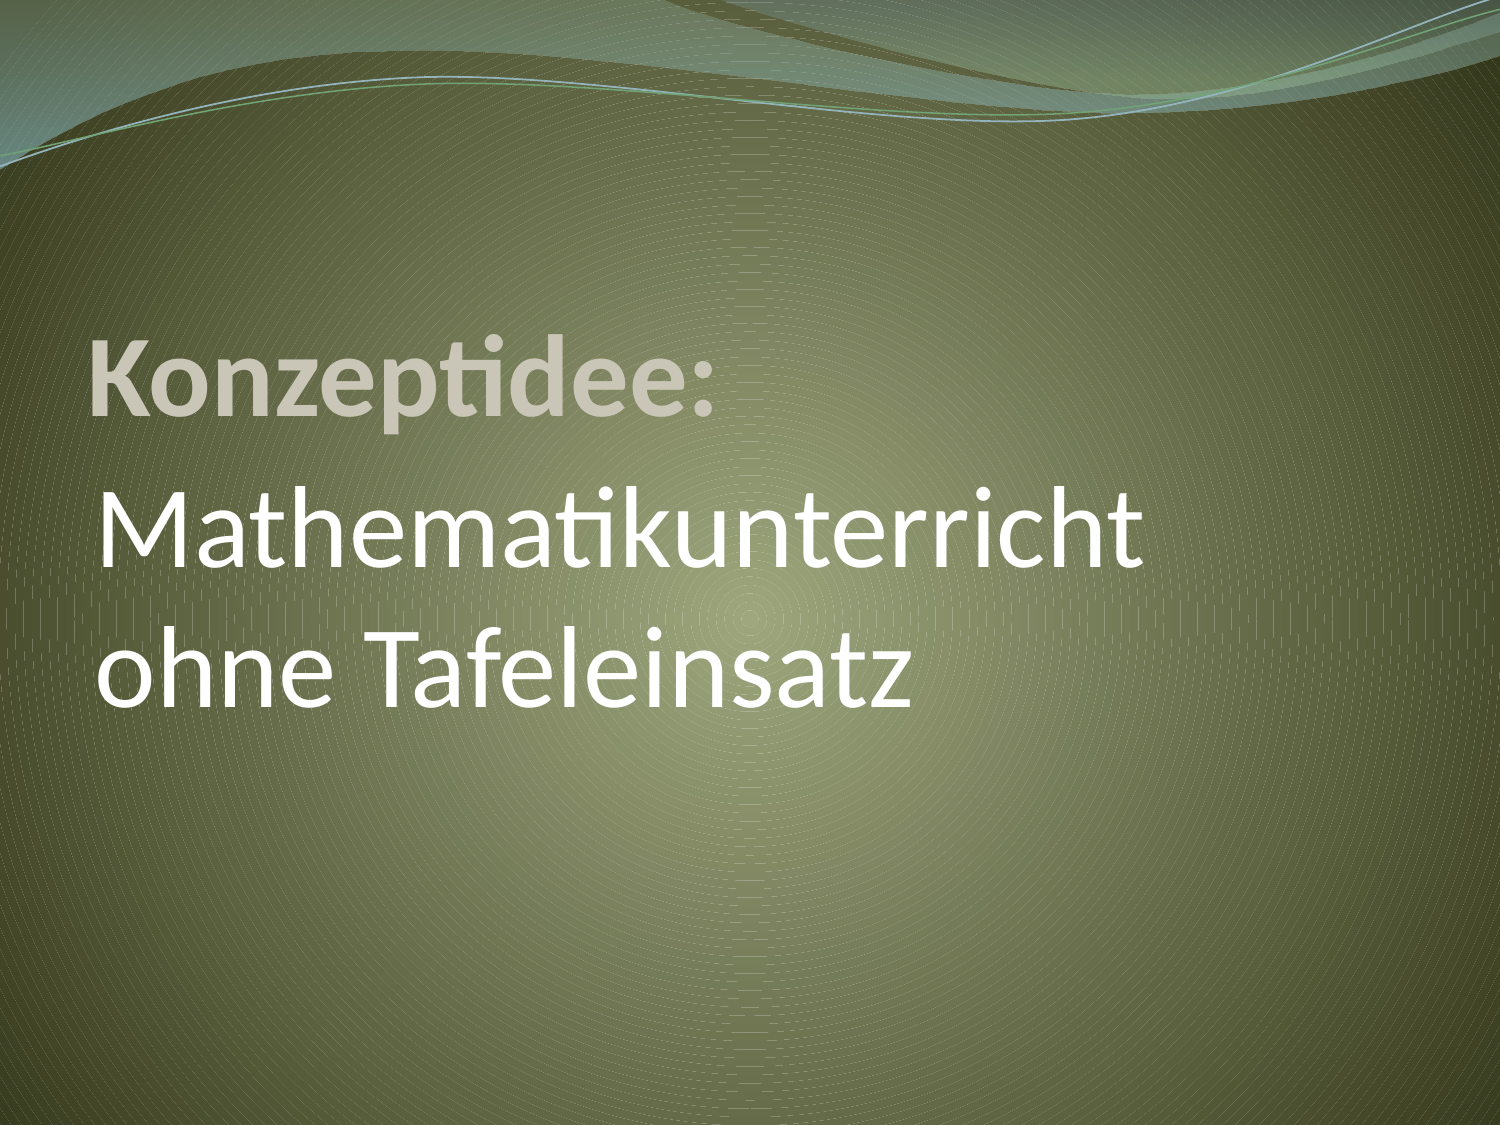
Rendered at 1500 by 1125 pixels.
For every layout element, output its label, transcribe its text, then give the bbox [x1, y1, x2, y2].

list Mathematikunterricht ohne Tafeleinsatz [86, 443, 1362, 692]
title Konzeptidee: [86, 216, 1362, 440]
